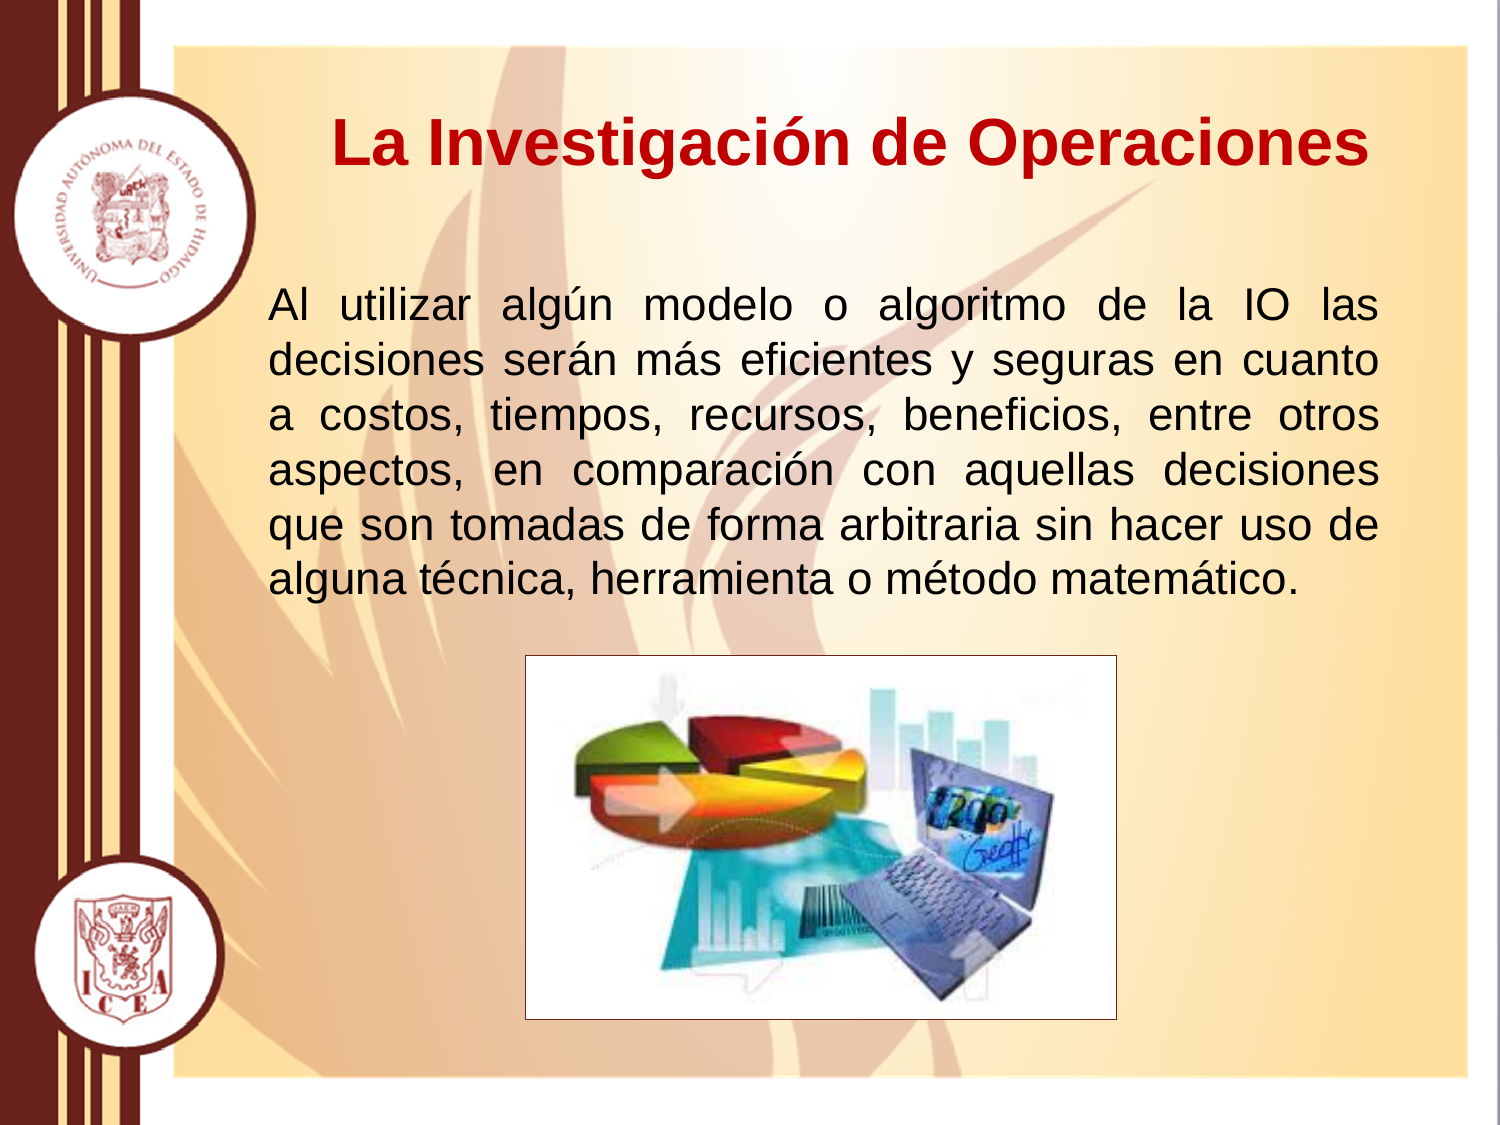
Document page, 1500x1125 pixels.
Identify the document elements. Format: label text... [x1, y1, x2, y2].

title La Investigación de Operaciones [277, 45, 1425, 233]
list Al utilizar algún modelo o algoritmo de la IO las decisiones serán más eficientes y seguras en cuanto a costos, tiempos, recursos, beneficios, entre otros aspectos, en comparación con aquellas decisiones que son tomadas de forma arbitraria sin hacer uso de alguna técnica, herramienta o método matemático. [253, 267, 1396, 657]
picture [0, 0, 1500, 1125]
